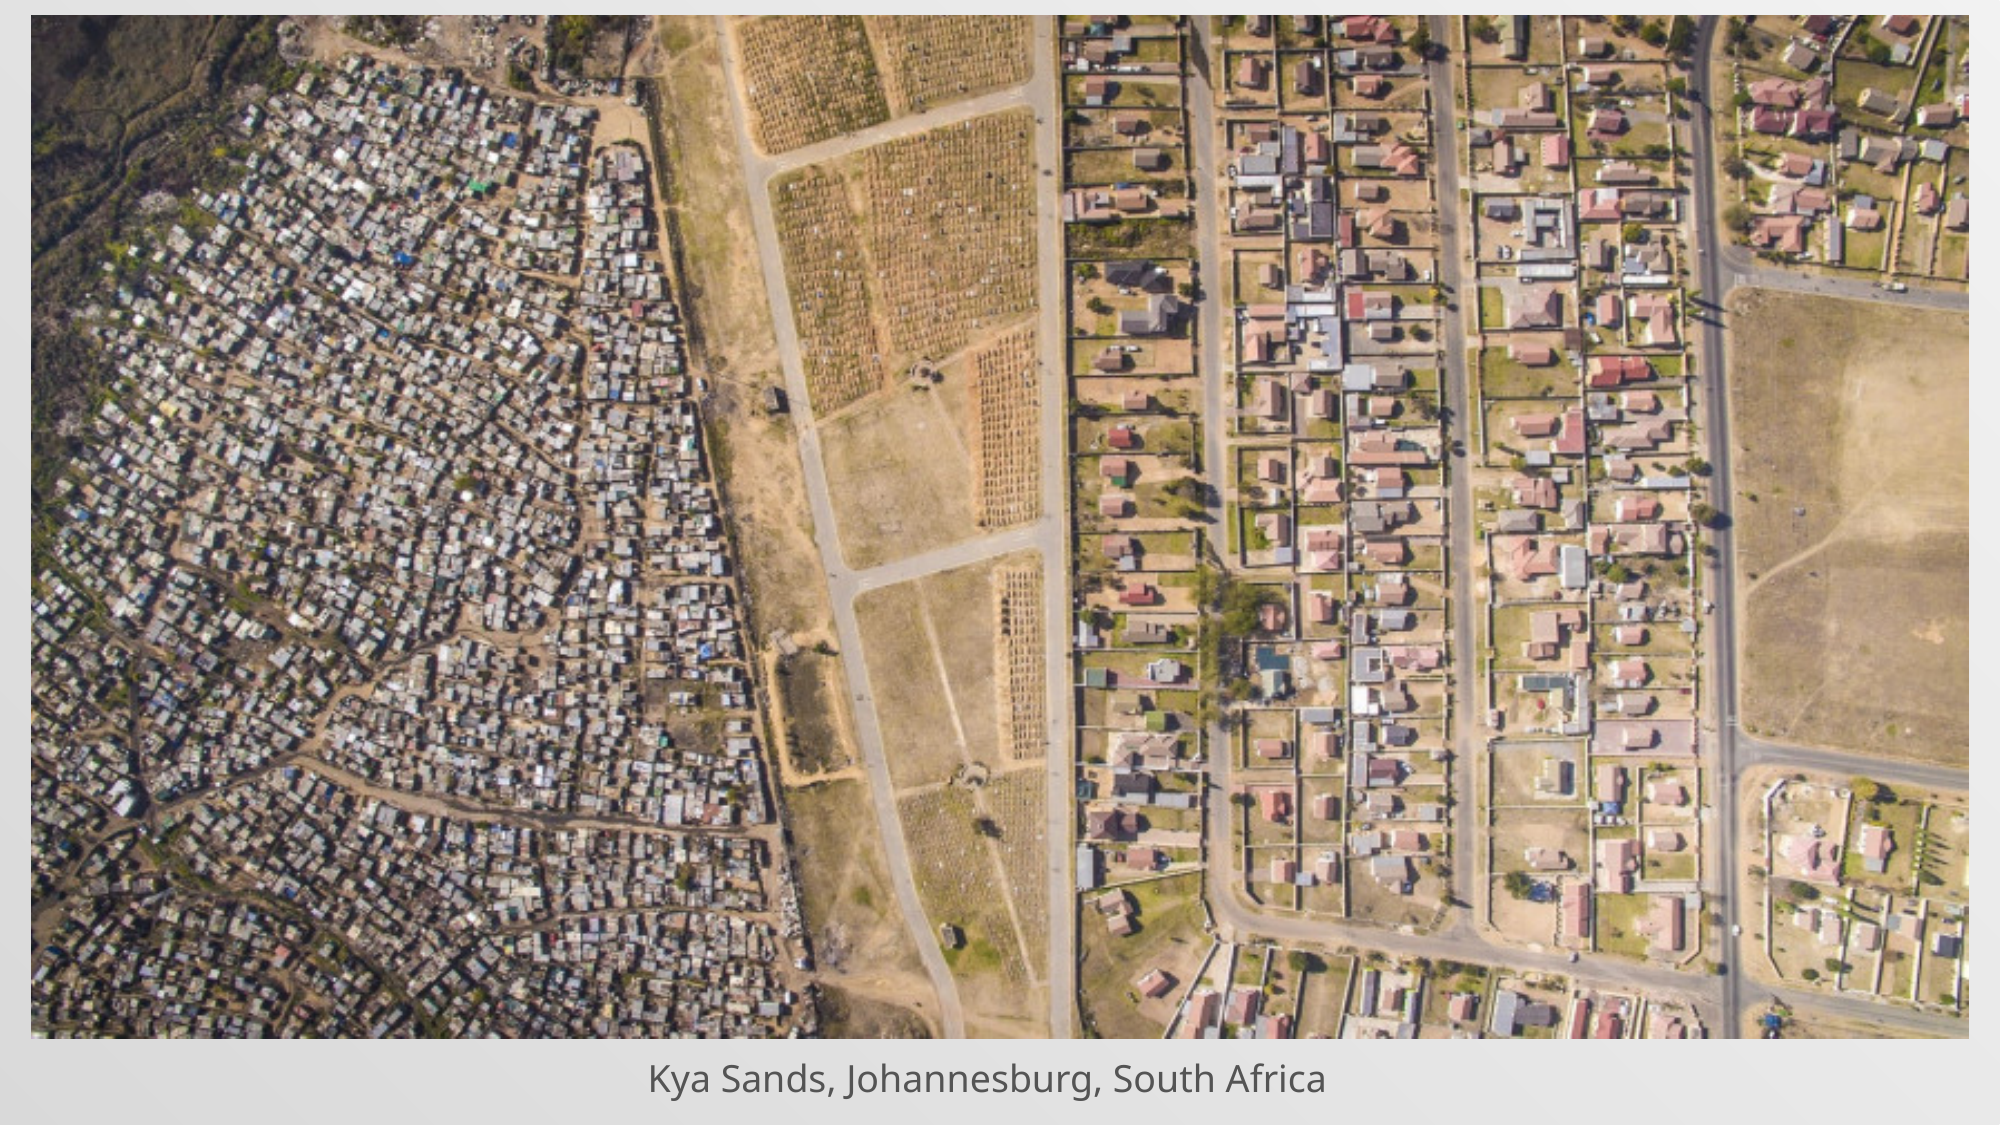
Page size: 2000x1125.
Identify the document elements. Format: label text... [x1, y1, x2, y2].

text_box Kya Sands, Johannesburg, South Africa [31, 1053, 1945, 1109]
picture [31, 15, 1969, 1039]
